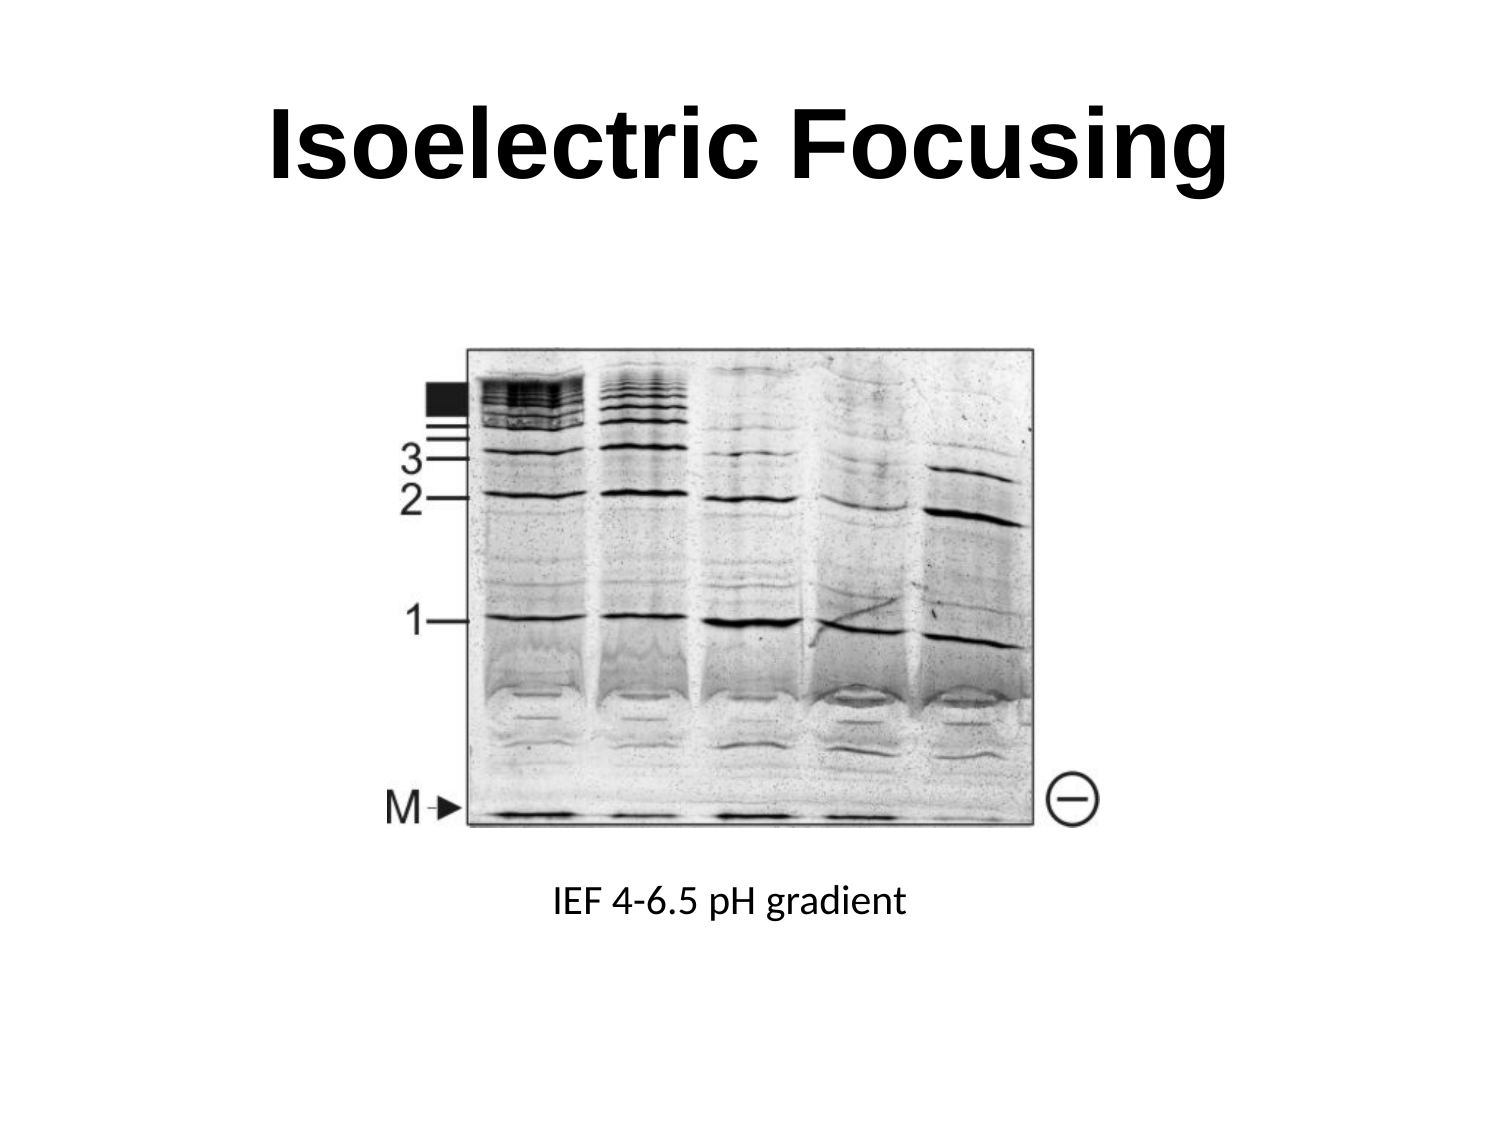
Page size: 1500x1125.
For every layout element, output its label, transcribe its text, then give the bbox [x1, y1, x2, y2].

picture [387, 347, 1101, 828]
text_box IEF 4-6.5 pH gradient [537, 865, 975, 930]
title Isoelectric Focusing [75, 45, 1425, 233]
